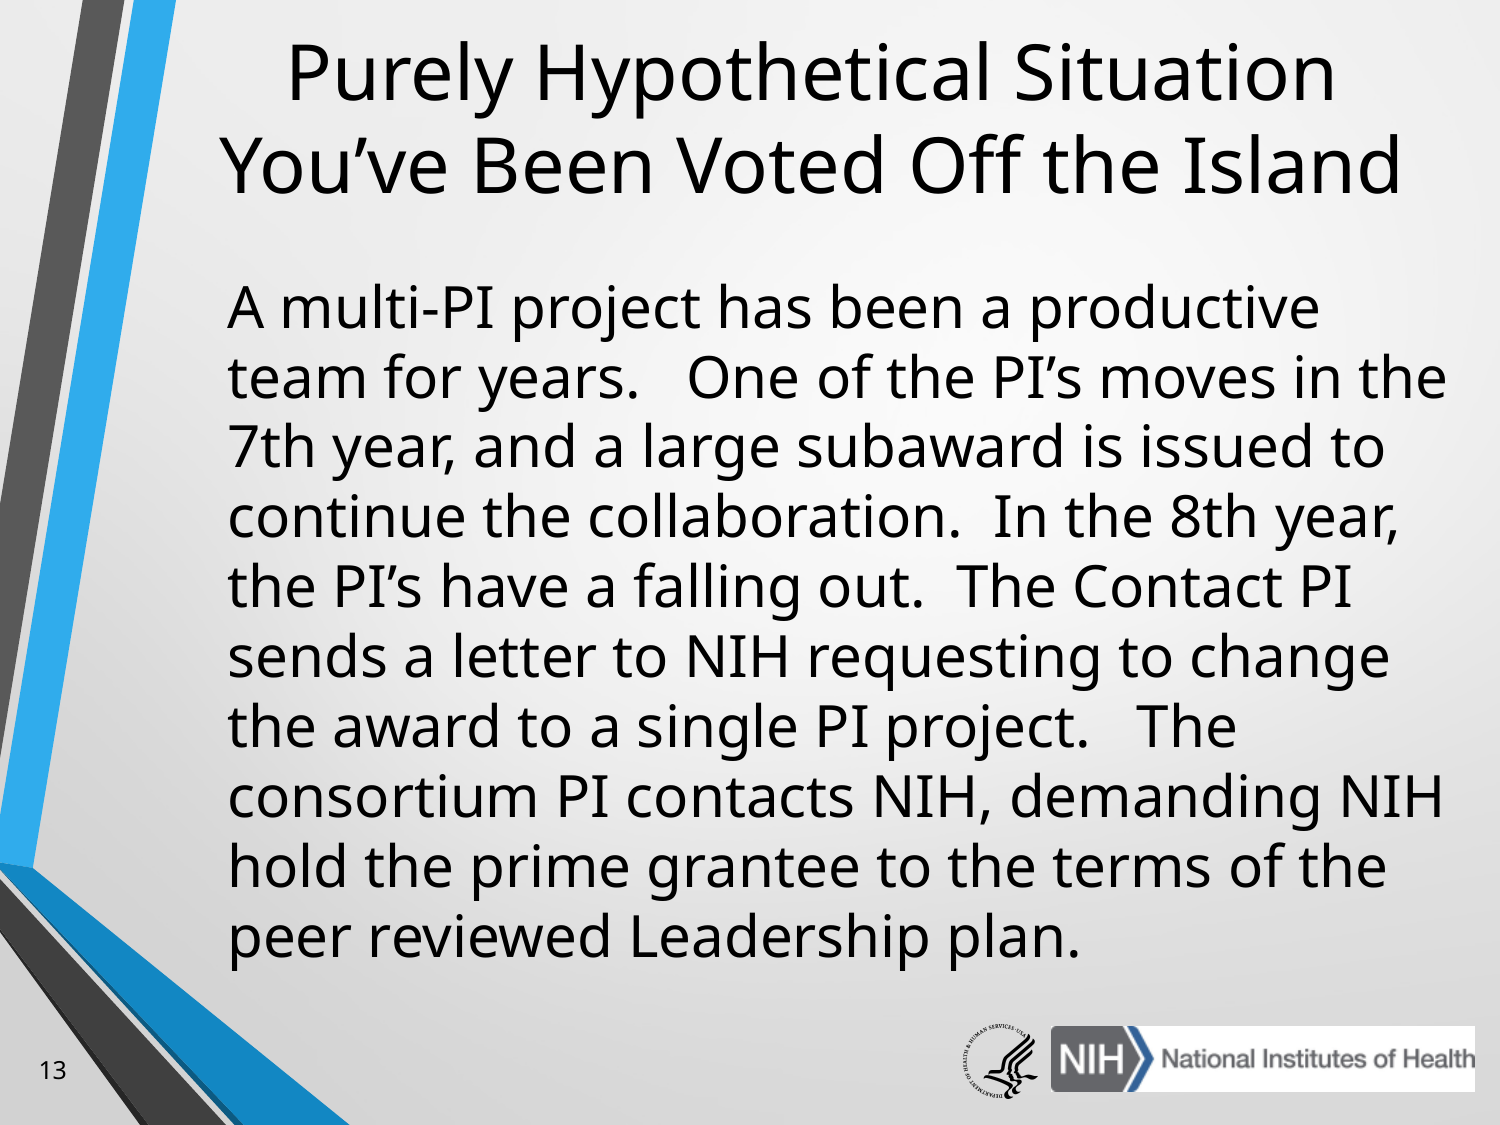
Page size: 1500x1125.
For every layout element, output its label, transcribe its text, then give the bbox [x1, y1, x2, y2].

text_box 13 [23, 1041, 896, 1102]
picture [1051, 1072, 1475, 1092]
list A multi-PI project has been a productive team for years. One of the PI’s moves in the 7th year, and a large subaward is issued to continue the collaboration. In the 8th year, the PI’s have a falling out. The Contact PI sends a letter to NIH requesting to change the award to a single PI project. The consortium PI contacts NIH, demanding NIH hold the prime grantee to the terms of the peer reviewed Leadership plan. [212, 262, 1477, 1072]
picture [963, 1072, 1038, 1099]
title Purely Hypothetical Situation You’ve Been Voted Off the Island [200, 3, 1425, 229]
